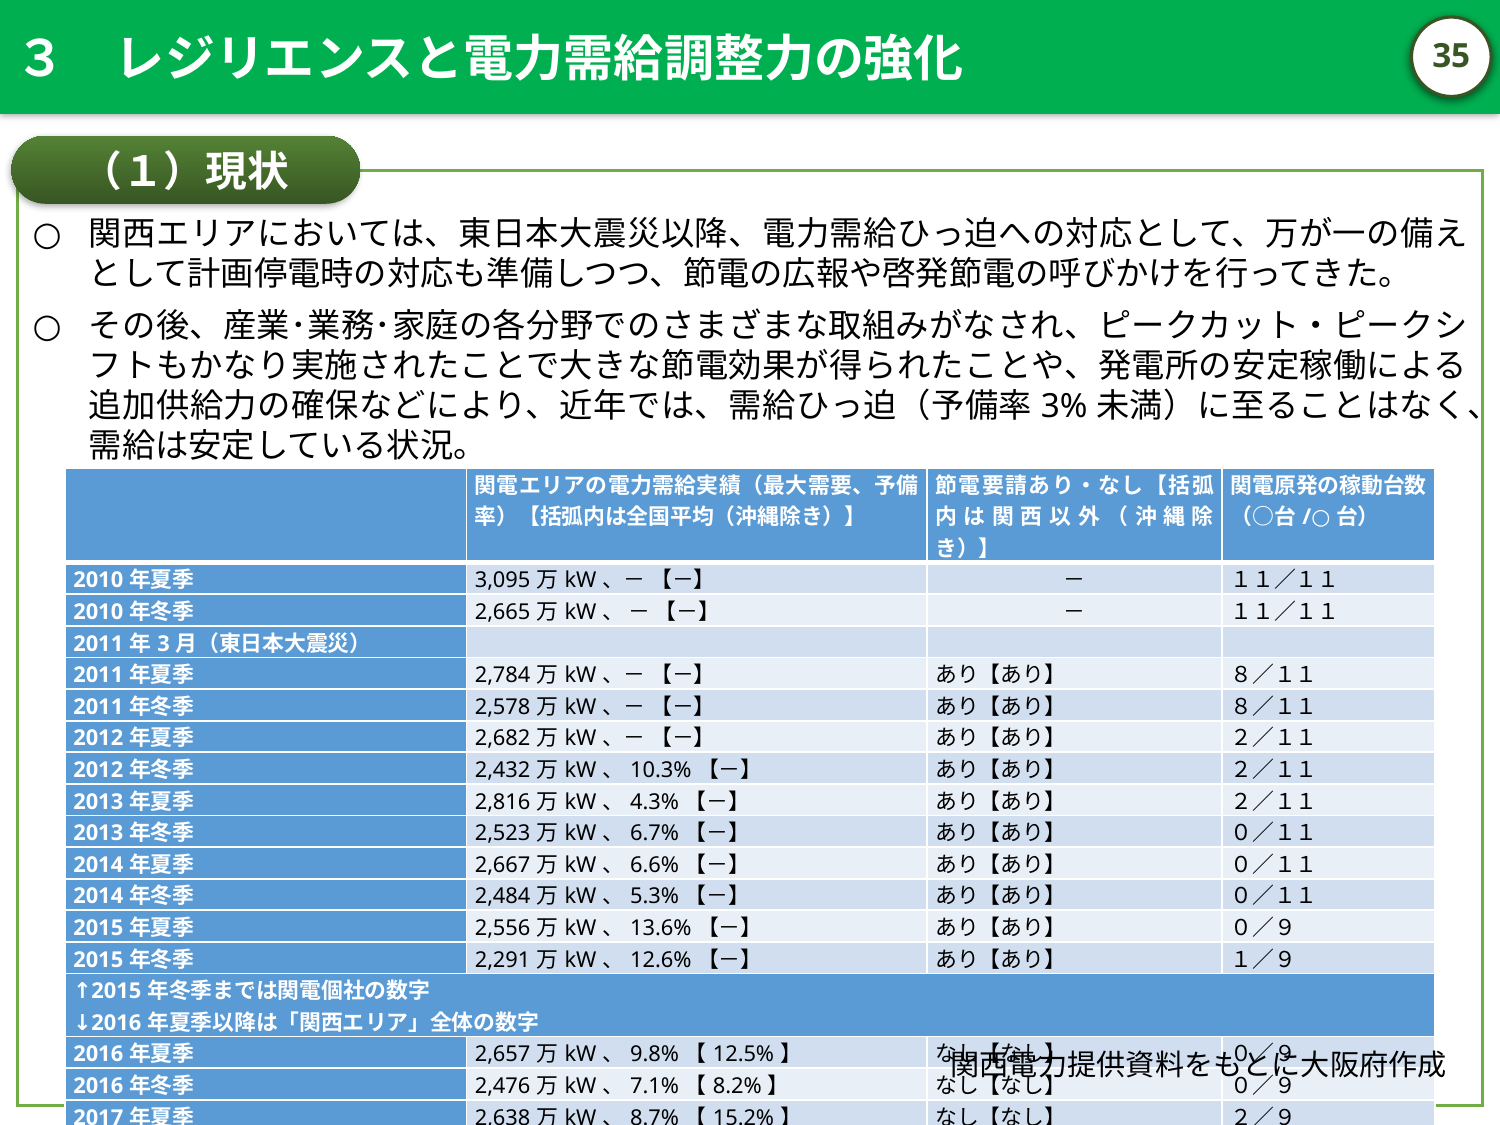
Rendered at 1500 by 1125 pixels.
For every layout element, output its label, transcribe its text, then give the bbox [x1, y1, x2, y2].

table_cell あり【あり】 [928, 880, 1221, 909]
table_cell 2,523万kW、6.7%【－】 [467, 816, 926, 846]
text_box （１）現状 [11, 135, 361, 204]
table_cell 3,095万kW、－ 【－】 [467, 565, 926, 593]
table_cell ２／９ [1223, 1101, 1434, 1125]
table_cell 2,432万kW、10.3%【－】 [467, 753, 926, 783]
table_cell 2,667万kW、6.6%【－】 [467, 848, 926, 878]
table_cell 2012年夏季 [66, 722, 466, 751]
table_cell － [928, 565, 1221, 593]
table_cell なし【なし】 [928, 1089, 1221, 1099]
table_cell 2,484万kW、5.3%【－】 [467, 880, 926, 909]
table_cell あり【あり】 [928, 690, 1221, 720]
text_box 関西電力提供資料をもとに大阪府作成 [897, 1039, 1500, 1089]
table_header [66, 469, 466, 560]
table_cell 2013年冬季 [66, 816, 466, 846]
table_cell [467, 627, 926, 657]
table_cell 2010年冬季 [66, 595, 466, 625]
text_box 34 [1411, 17, 1492, 97]
table_cell [1223, 627, 1434, 657]
table_cell あり【あり】 [928, 816, 1221, 846]
table_cell 2,578万kW、－ 【－】 [467, 690, 926, 720]
table_cell ０／９ [1223, 1089, 1434, 1099]
table_cell あり【あり】 [928, 722, 1221, 751]
table_cell ２／１１ [1223, 722, 1434, 751]
table_cell ↑2015年冬季までは関電個社の数字 ↓2016年夏季以降は「関西エリア」全体の数字 [66, 974, 1434, 1036]
table_cell 2012年冬季 [66, 753, 466, 783]
table_cell [928, 627, 1221, 657]
table_cell あり【あり】 [928, 785, 1221, 815]
table_cell ０／１１ [1223, 816, 1434, 846]
table_cell 2,638万kW、8.7%【15.2%】 [467, 1101, 926, 1125]
table_cell 2013年夏季 [66, 785, 466, 815]
table_cell 2015年冬季 [66, 943, 466, 973]
table_cell 2014年夏季 [66, 848, 466, 878]
table_cell 2,556万kW、13.6%【－】 [467, 911, 926, 941]
table_cell 2,816万kW、4.3%【－】 [467, 785, 926, 815]
table_cell 2011年冬季 [66, 690, 466, 720]
table_cell 2011年3月（東日本大震災） [66, 627, 466, 657]
table_cell ０／１１ [1223, 880, 1434, 909]
table_header 節電要請あり・なし【括弧内は関西以外（沖縄除き）】 [928, 469, 1221, 560]
table_header 関電原発の稼動台数（○台/○台） [1223, 469, 1434, 560]
table_cell 2,682万kW、－ 【－】 [467, 722, 926, 751]
table_cell ２／１１ [1223, 753, 1434, 783]
table_cell 2011年夏季 [66, 658, 466, 688]
table_cell 2,657万kW、9.8%【12.5%】 [467, 1037, 926, 1067]
table_cell 2016年夏季 [66, 1037, 466, 1067]
text_box ３ レジリエンスと電力需給調整力の強化 [0, 0, 1500, 114]
text_box 関西エリアにおいては、東日本大震災以降、電力需給ひっ迫への対応として、万が一の備えとして計画停電時の対応も準備しつつ、節電の広報や啓発節電の呼びかけを行ってきた。 その後、産業･業務･家庭の各分野でのさまざまな取組みがなされ、ピークカット・ピークシフトもかなり実施されたことで大きな節電効果が得られたことや、発電所の安定稼働による追加供給力の確保などにより、近年では、需給ひっ迫（予備率3%未満）に至ることはなく、需給は安定している状況。 [17, 170, 1483, 1107]
table_cell あり【あり】 [928, 658, 1221, 688]
table_cell 2016年冬季 [66, 1069, 466, 1099]
table_cell 2014年冬季 [66, 880, 466, 909]
table_cell なし【なし】 [928, 1101, 1221, 1125]
table_cell 2,291万kW、12.6%【－】 [467, 943, 926, 973]
table_header 関電エリアの電力需給実績（最大需要、予備率）【括弧内は全国平均（沖縄除き）】 [467, 469, 926, 560]
table_cell － [928, 595, 1221, 625]
table_cell ２／１１ [1223, 785, 1434, 815]
table_cell 2,665万kW、 － 【－】 [467, 595, 926, 625]
table_cell １／９ [1223, 943, 1434, 973]
table_cell あり【あり】 [928, 848, 1221, 878]
table_cell ８／１１ [1223, 658, 1434, 688]
table_cell 2,784万kW、－ 【－】 [467, 658, 926, 688]
table_cell １１／１１ [1223, 565, 1434, 593]
table_cell １１／１１ [1223, 595, 1434, 625]
table_cell 2015年夏季 [66, 911, 466, 941]
table_cell あり【あり】 [928, 943, 1221, 973]
table_cell あり【あり】 [928, 911, 1221, 941]
table_cell 2,476万kW、7.1%【8.2%】 [467, 1069, 926, 1099]
table_cell あり【あり】 [928, 753, 1221, 783]
table_cell ０／１１ [1223, 848, 1434, 878]
table_cell ８／１１ [1223, 690, 1434, 720]
table_cell 2010年夏季 [66, 565, 466, 593]
table_cell 2017年夏季 [66, 1101, 466, 1125]
table_cell ０／９ [1223, 911, 1434, 941]
